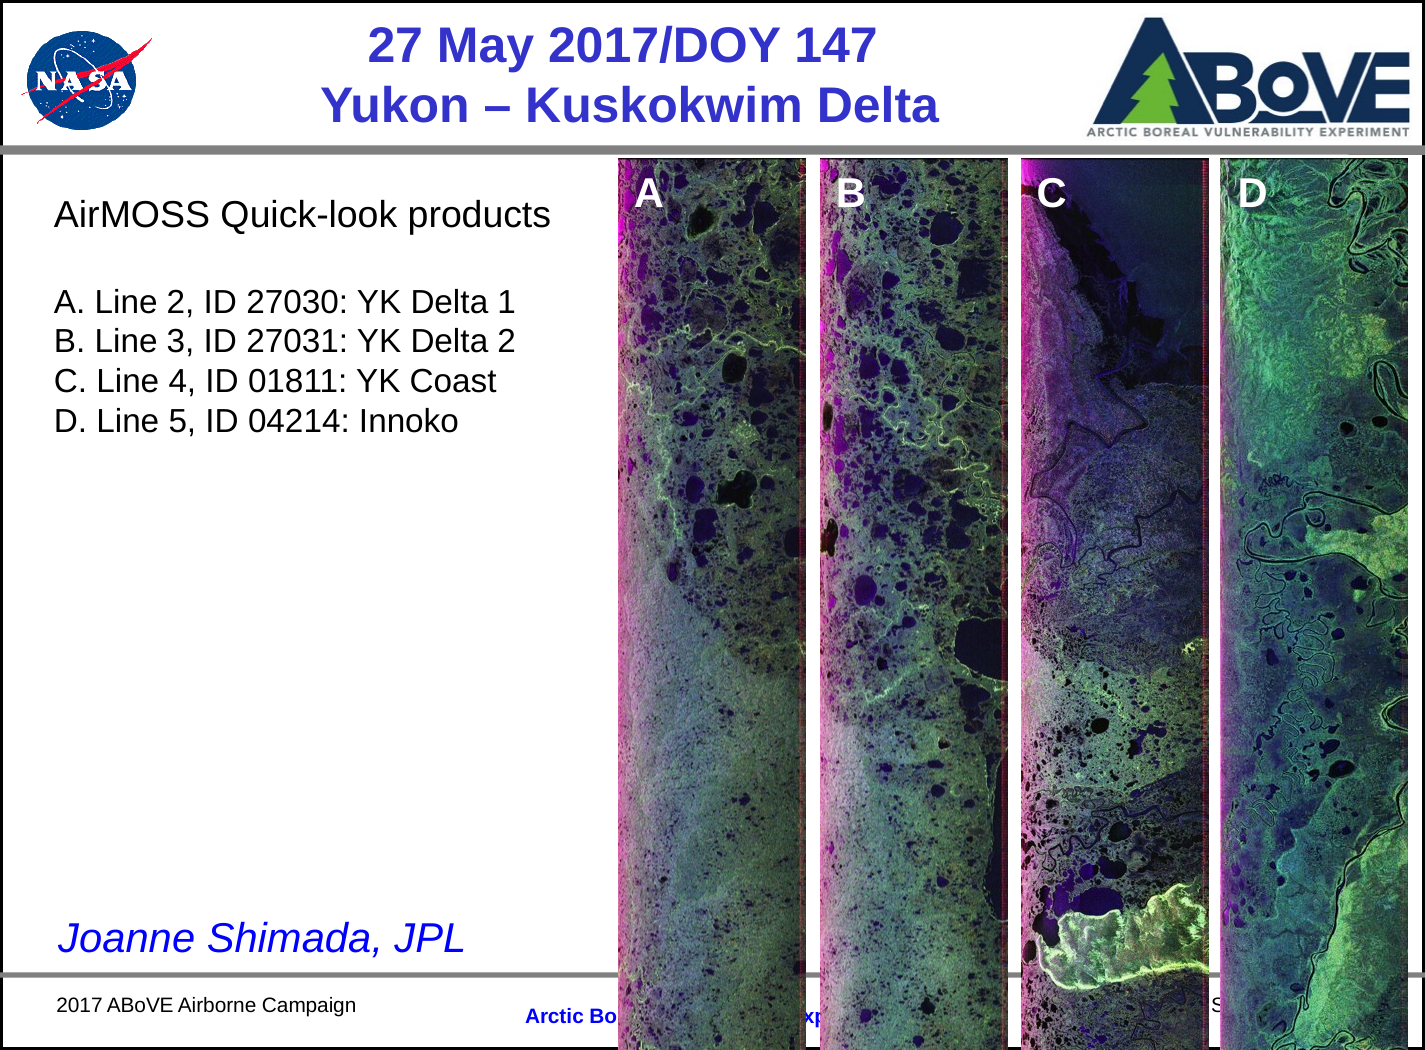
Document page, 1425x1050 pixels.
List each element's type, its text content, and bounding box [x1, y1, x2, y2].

title 27 May 2017/DOY 147 Yukon – Kuskokwim Delta [145, 21, 1115, 124]
text_box Joanne Shimada, JPL [43, 903, 482, 968]
picture [820, 158, 1009, 1050]
text_box AirMOSS Quick-look products A. Line 2, ID 27030: YK Delta 1 B. Line 3, ID 27031: YK Delta 2 C. Line 4, ID 01811: YK Coast D. Line 5, ID 04214: Innoko [39, 182, 571, 487]
picture [1082, 13, 1414, 141]
picture [1220, 158, 1409, 1050]
picture [8, 15, 163, 142]
picture [1020, 158, 1209, 1050]
picture [617, 158, 806, 1050]
